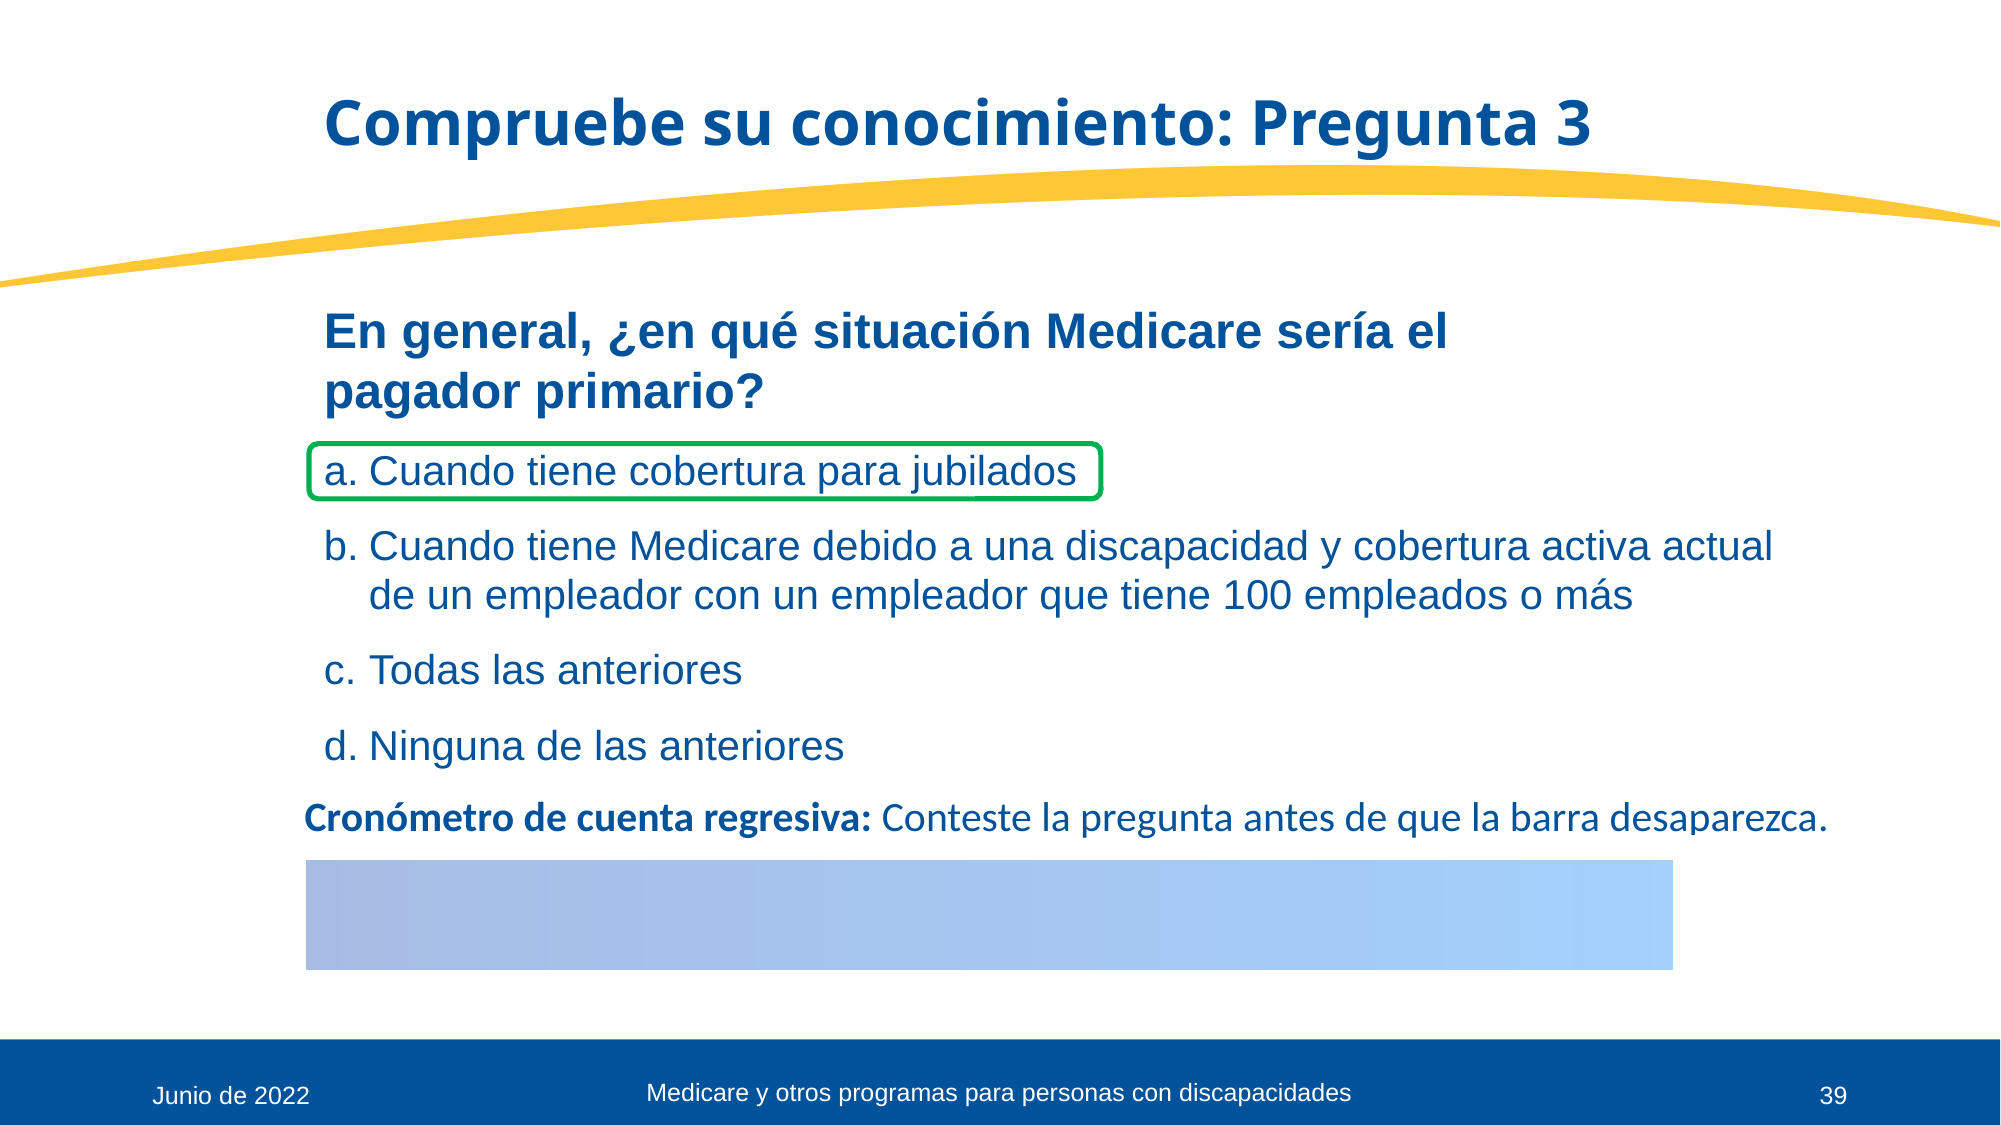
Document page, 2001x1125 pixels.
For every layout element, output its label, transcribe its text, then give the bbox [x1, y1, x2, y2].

text_box [308, 443, 1101, 499]
picture [0, 0, 2001, 1125]
title Compruebe su conocimiento: Pregunta 3 [308, 66, 1865, 185]
footer Medicare y otros programas para personas con discapacidades [0, 1058, 2000, 1125]
slide_number 39 [1412, 1065, 1863, 1125]
list En general, ¿en qué situación Medicare sería el pagador primario? Cuando tiene cobertura para jubilados Cuando tiene Medicare debido a una discapacidad y cobertura activa actual de un empleador con un empleador que tiene 100 empleados o más Todas las anteriores Ninguna de las anteriores [308, 290, 1905, 916]
